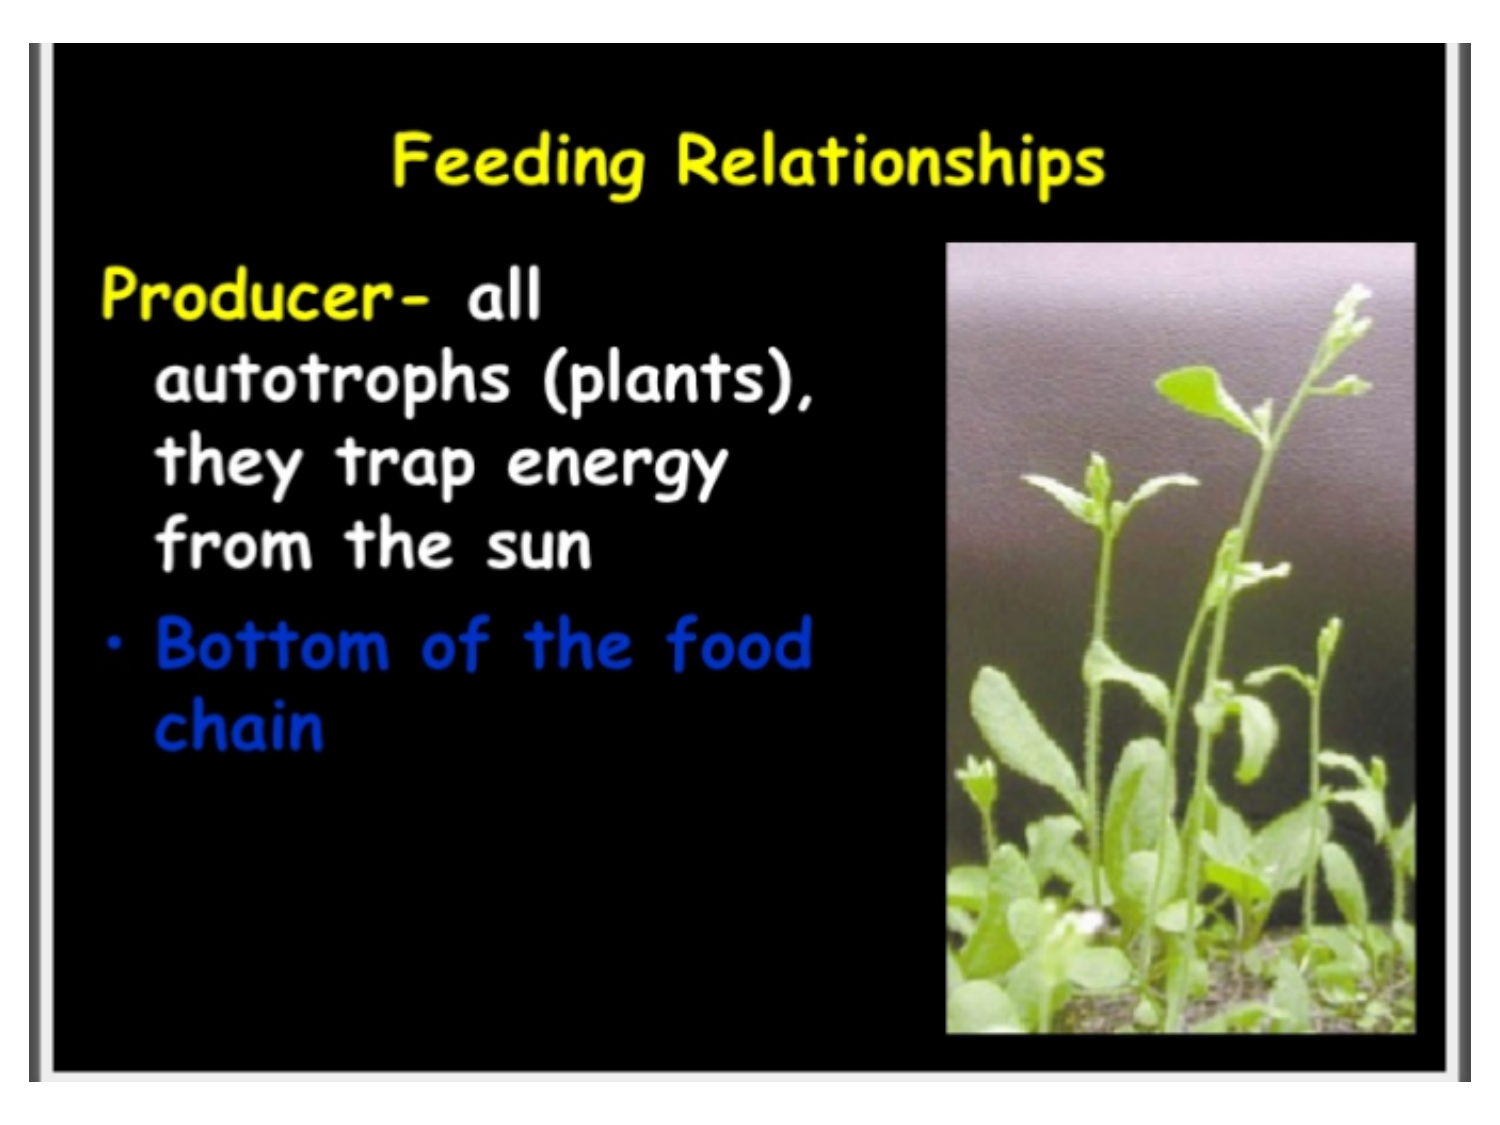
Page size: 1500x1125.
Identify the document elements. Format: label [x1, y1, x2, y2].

picture [29, 43, 1471, 1082]
